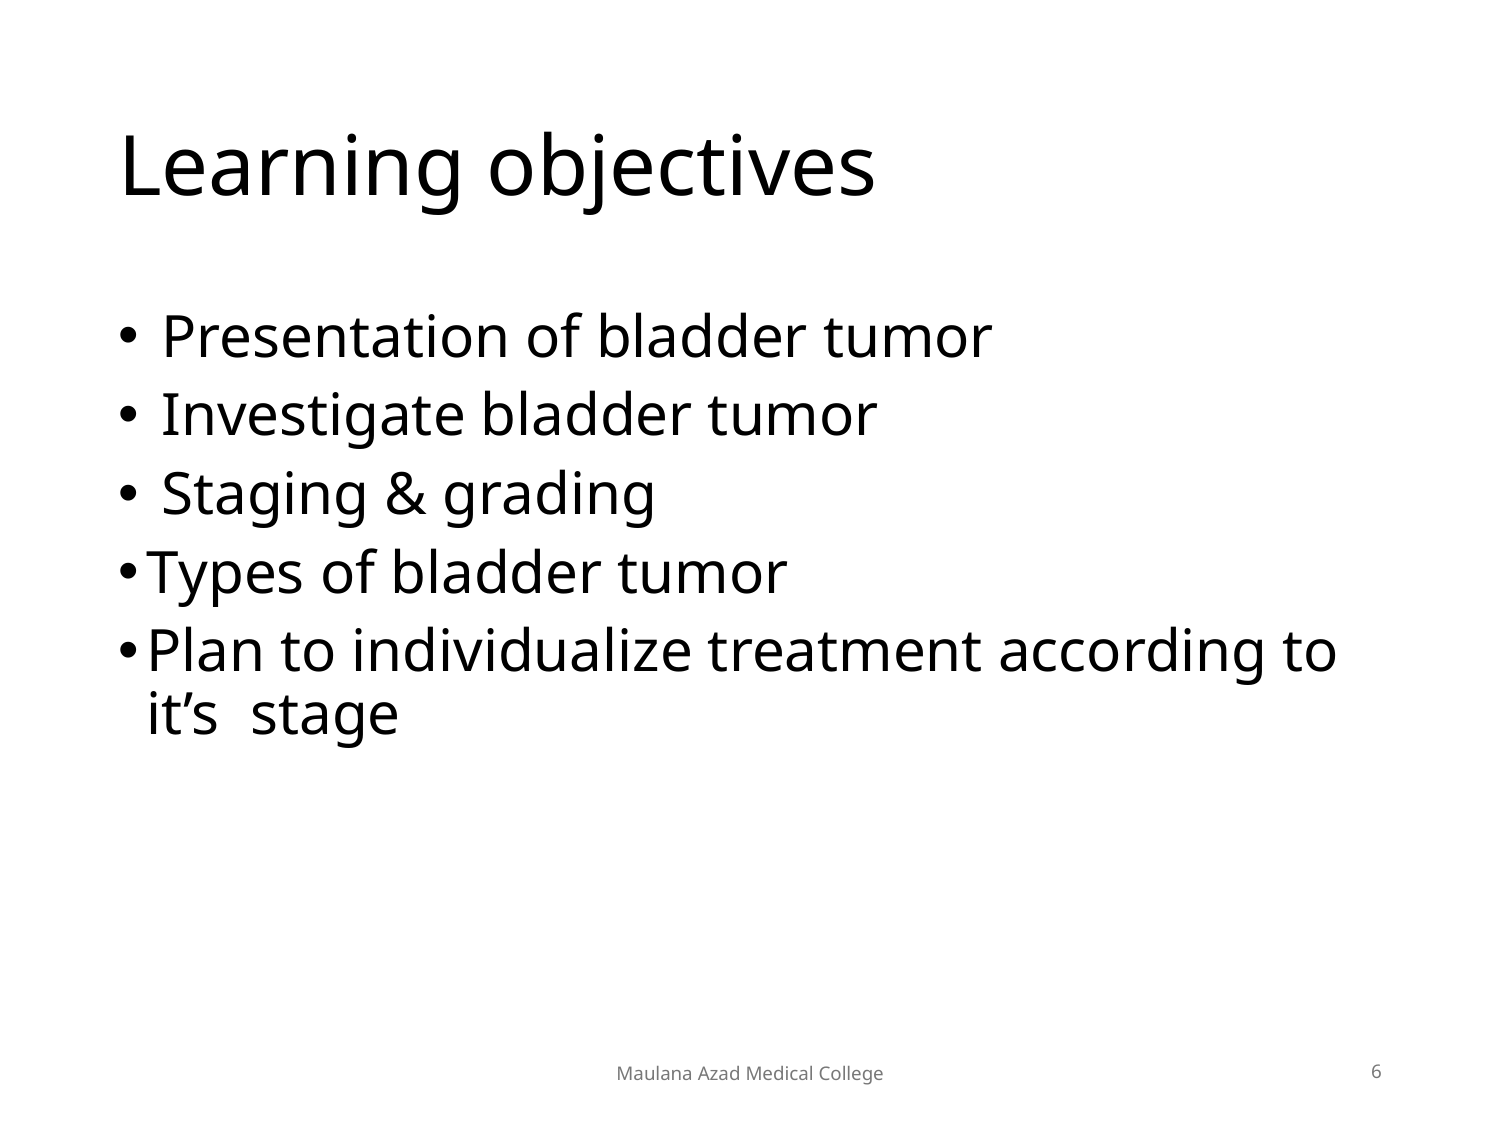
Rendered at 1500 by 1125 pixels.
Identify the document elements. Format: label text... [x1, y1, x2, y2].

slide_number 6 [1059, 1042, 1397, 1103]
title Learning objectives [103, 59, 1397, 278]
list Presentation of bladder tumor Investigate bladder tumor Staging & grading Types of bladder tumor Plan to individualize treatment according to it’s stage [103, 299, 1397, 1014]
footer Maulana Azad Medical College [496, 1042, 1004, 1103]
